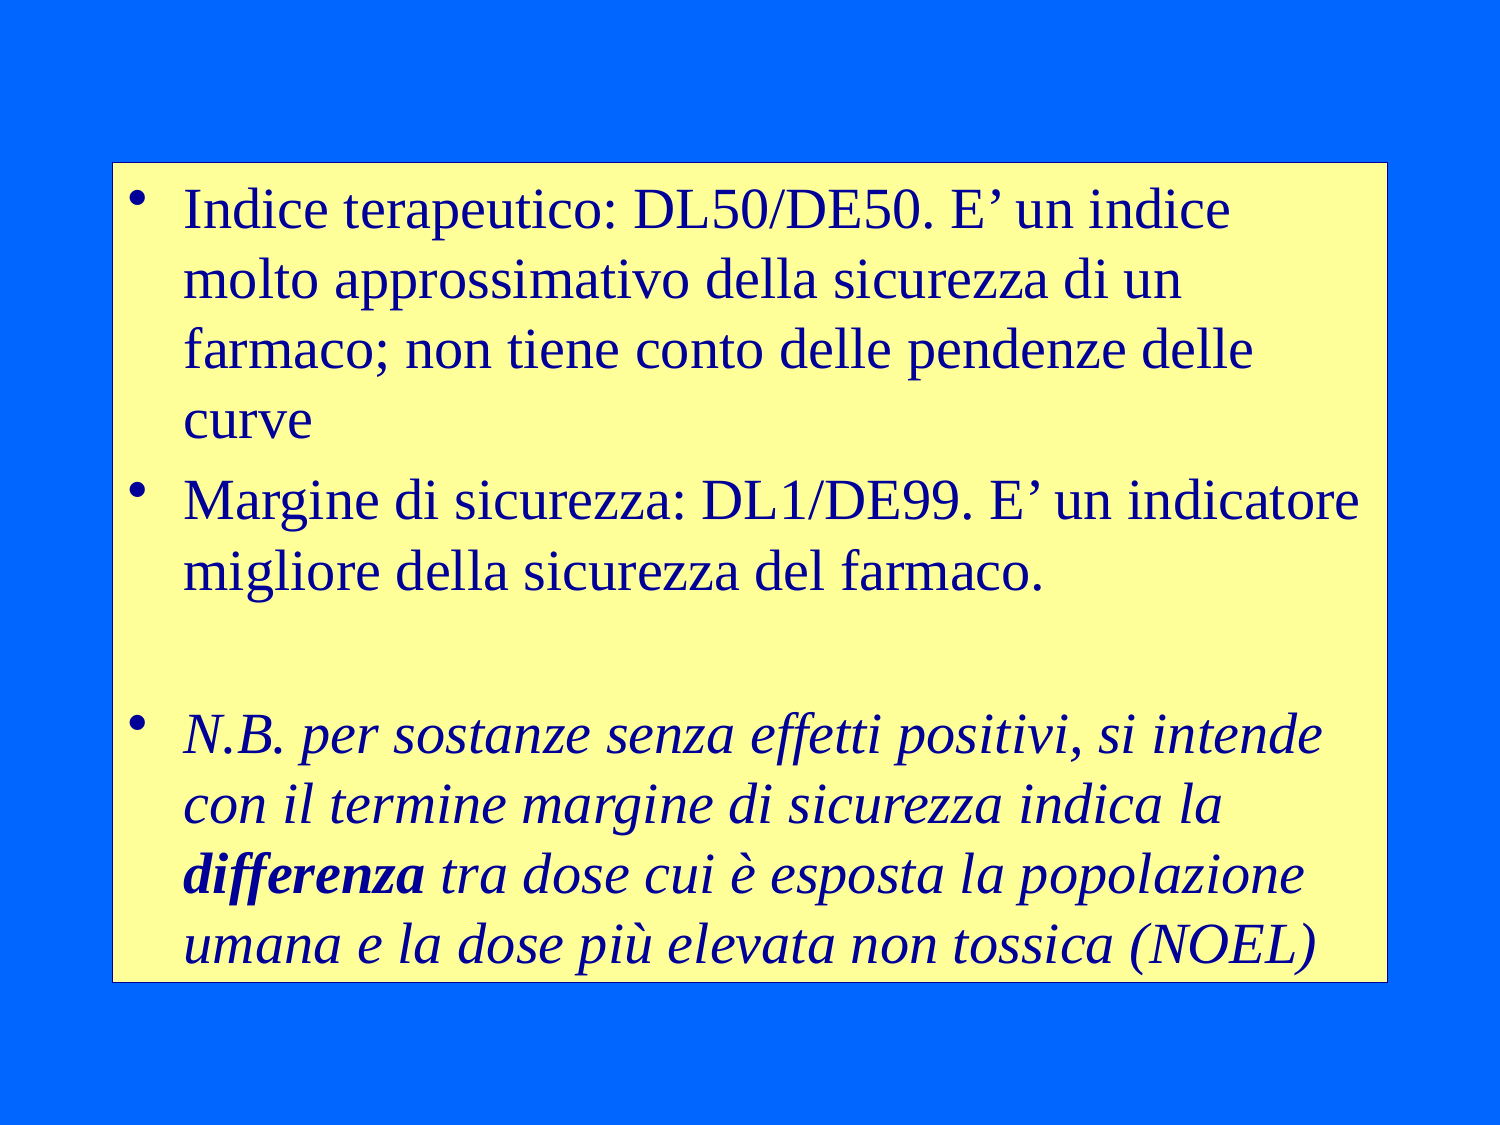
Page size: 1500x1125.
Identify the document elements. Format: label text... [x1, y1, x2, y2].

list Indice terapeutico: DL50/DE50. E’ un indice molto approssimativo della sicurezza di un farmaco; non tiene conto delle pendenze delle curve Margine di sicurezza: DL1/DE99. E’ un indicatore migliore della sicurezza del farmaco. N.B. per sostanze senza effetti positivi, si intende con il termine margine di sicurezza indica la differenza tra dose cui è esposta la popolazione umana e la dose più elevata non tossica (NOEL) [112, 162, 1388, 983]
